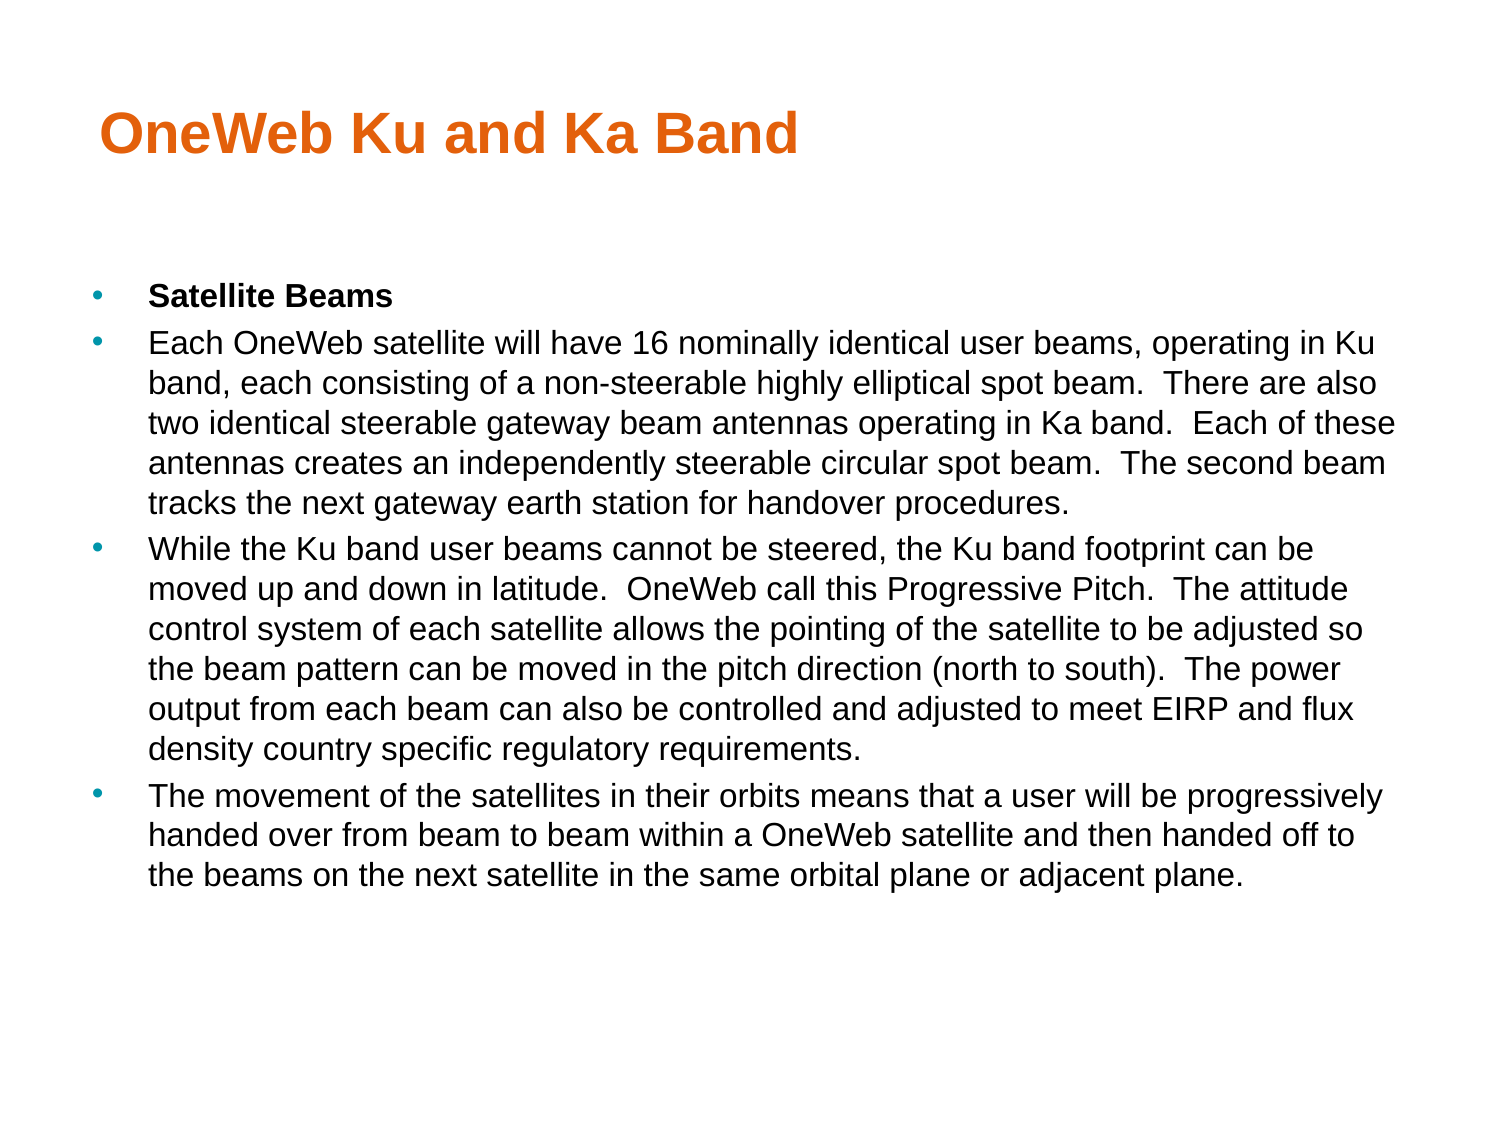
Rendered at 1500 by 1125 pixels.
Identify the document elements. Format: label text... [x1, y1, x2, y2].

title OneWeb Ku and Ka Band [83, 97, 1471, 173]
list Satellite Beams Each OneWeb satellite will have 16 nominally identical user beams, operating in Ku band, each consisting of a non-steerable highly elliptical spot beam. There are also two identical steerable gateway beam antennas operating in Ka band. Each of these antennas creates an independently steerable circular spot beam. The second beam tracks the next gateway earth station for handover procedures. While the Ku band user beams cannot be steered, the Ku band footprint can be moved up and down in latitude. OneWeb call this Progressive Pitch. The attitude control system of each satellite allows the pointing of the satellite to be adjusted so the beam pattern can be moved in the pitch direction (north to south). The power output from each beam can also be controlled and adjusted to meet EIRP and flux density country specific regulatory requirements. The movement of the satellites in their orbits means that a user will be progressively handed over from beam to beam within a OneWeb satellite and then handed off to the beams on the next satellite in the same orbital plane or adjacent plane. [76, 266, 1428, 988]
